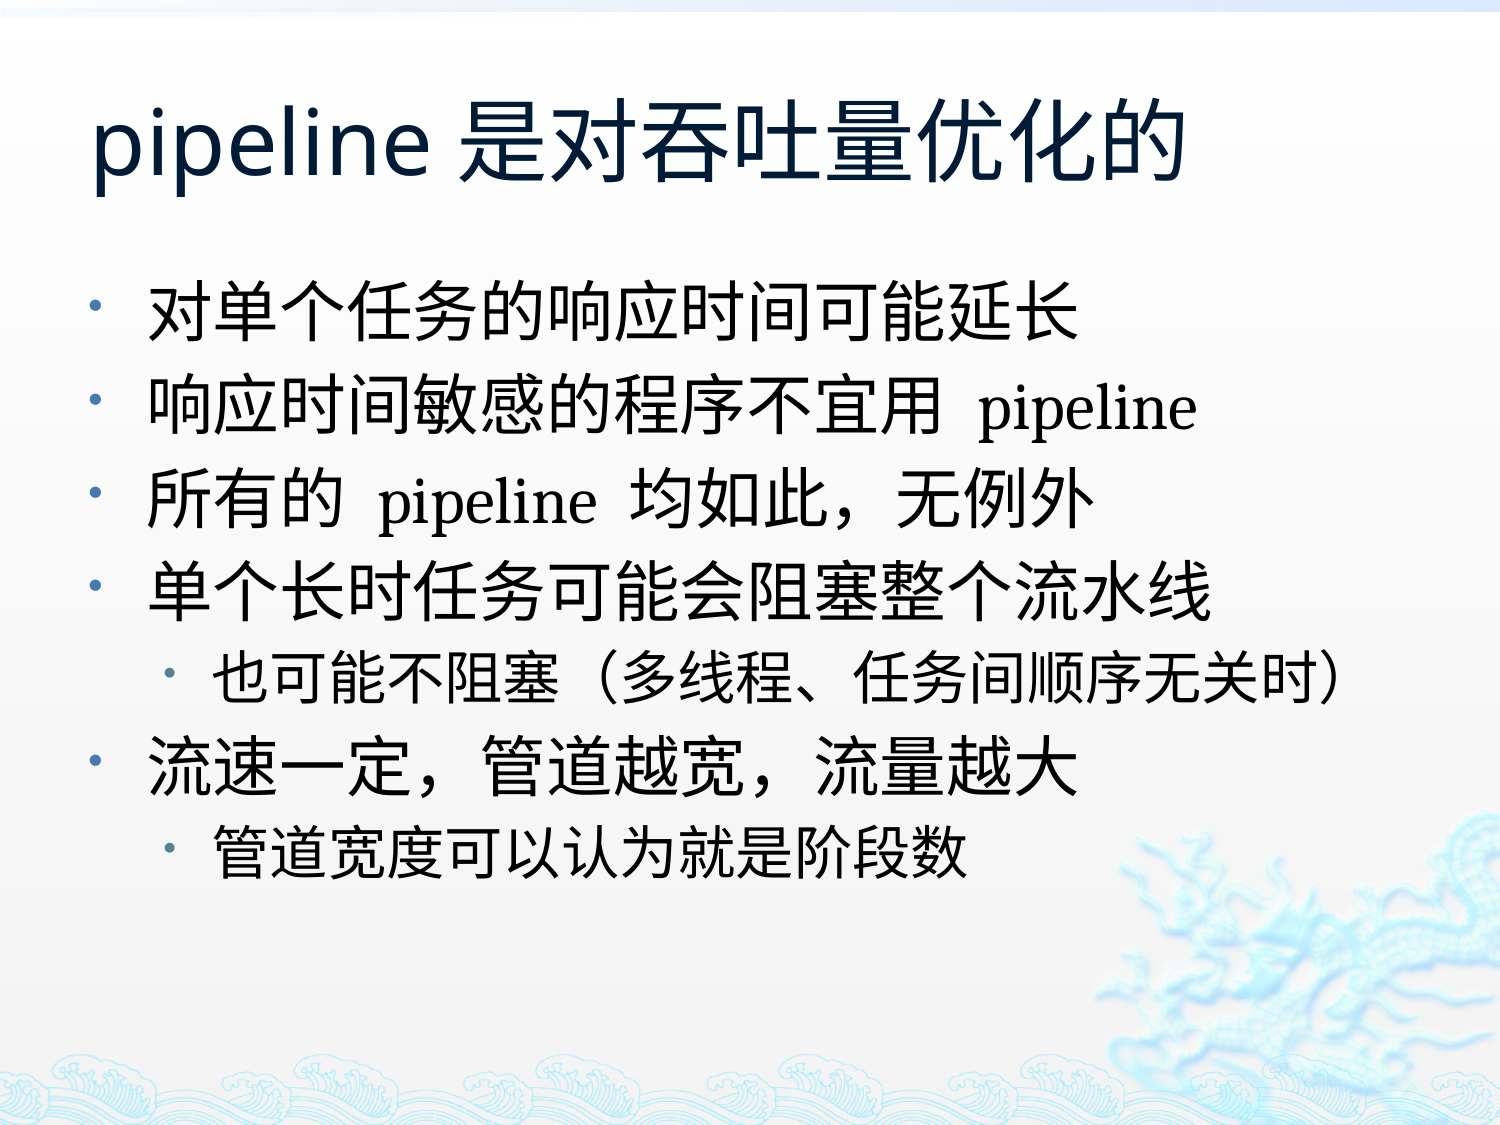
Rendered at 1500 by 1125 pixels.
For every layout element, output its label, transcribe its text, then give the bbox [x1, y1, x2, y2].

title pipeline是对吞吐量优化的 [75, 45, 1425, 233]
list 对单个任务的响应时间可能延长 响应时间敏感的程序不宜用 pipeline 所有的 pipeline 均如此，无例外 单个长时任务可能会阻塞整个流水线 也可能不阻塞（多线程、任务间顺序无关时） 流速一定，管道越宽，流量越大 管道宽度可以认为就是阶段数 [75, 262, 1425, 1005]
